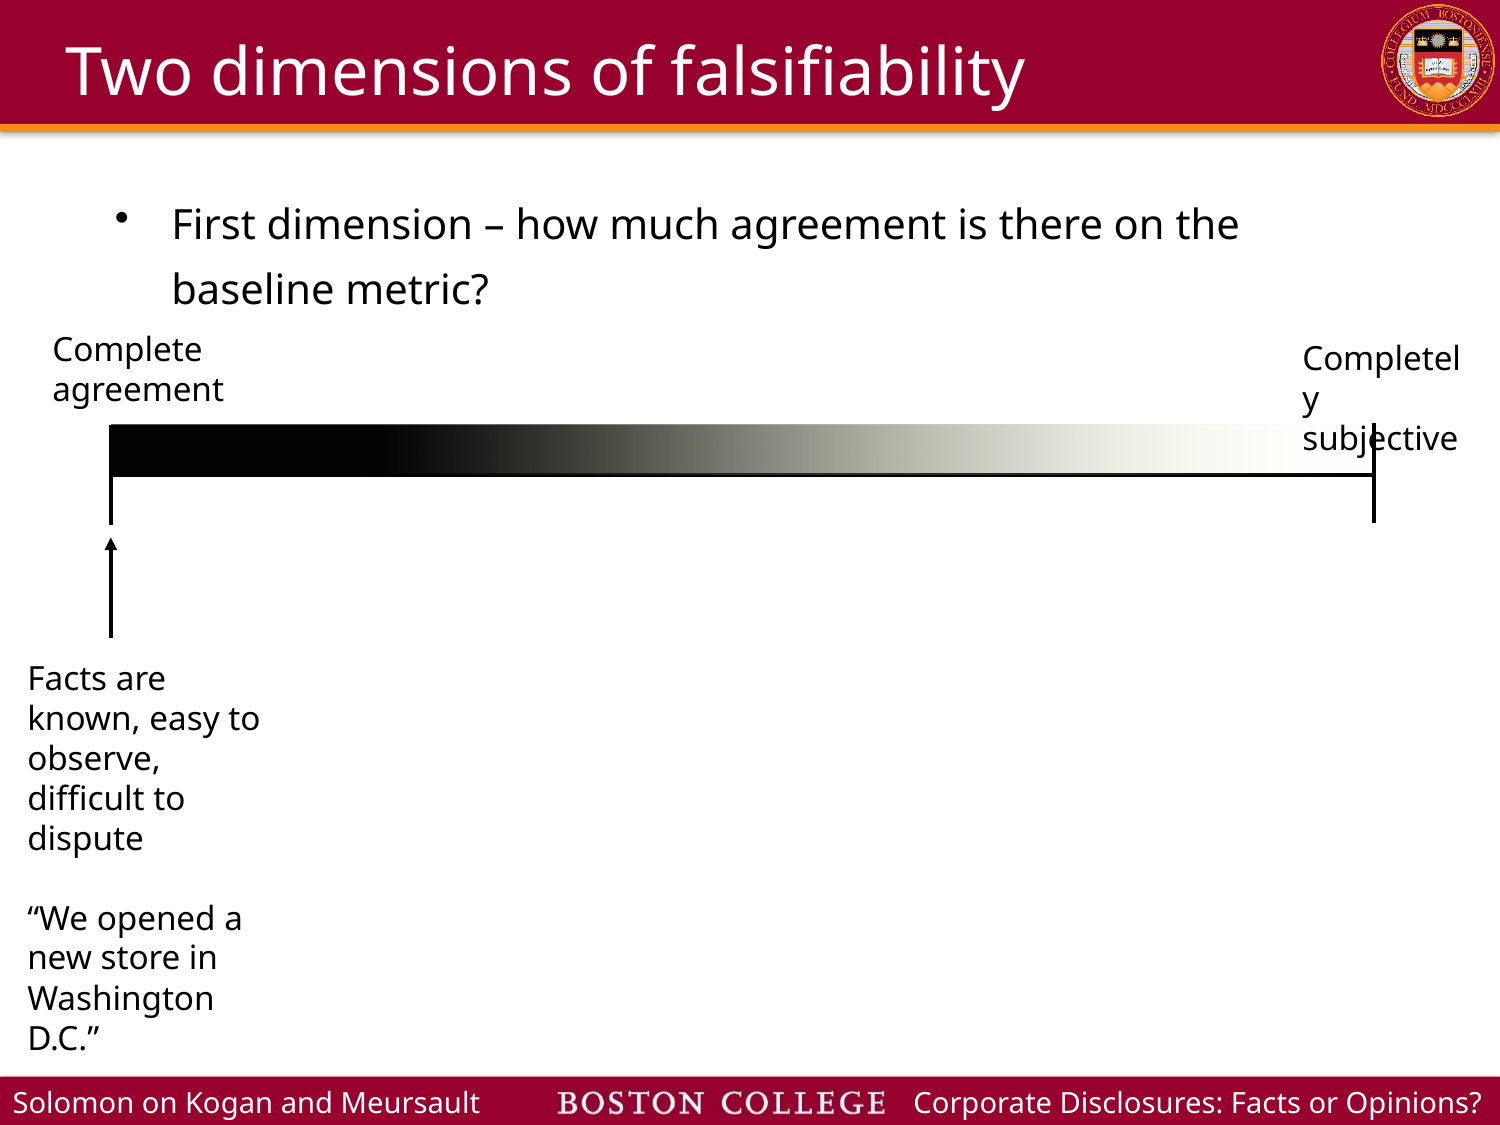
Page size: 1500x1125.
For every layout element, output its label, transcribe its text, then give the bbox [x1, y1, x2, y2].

picture [1381, 4, 1495, 117]
text_box Completely subjective [1287, 330, 1488, 465]
picture [110, 423, 1376, 476]
title Two dimensions of falsifiability [49, 24, 1401, 113]
list First dimension – how much agreement is there on the baseline metric? [99, 174, 1401, 1001]
text_box Facts are known, easy to observe, difficult to dispute “We opened a new store in Washington D.C.” [12, 649, 298, 1064]
text_box Complete agreement [37, 320, 250, 416]
picture [553, 1086, 897, 1115]
